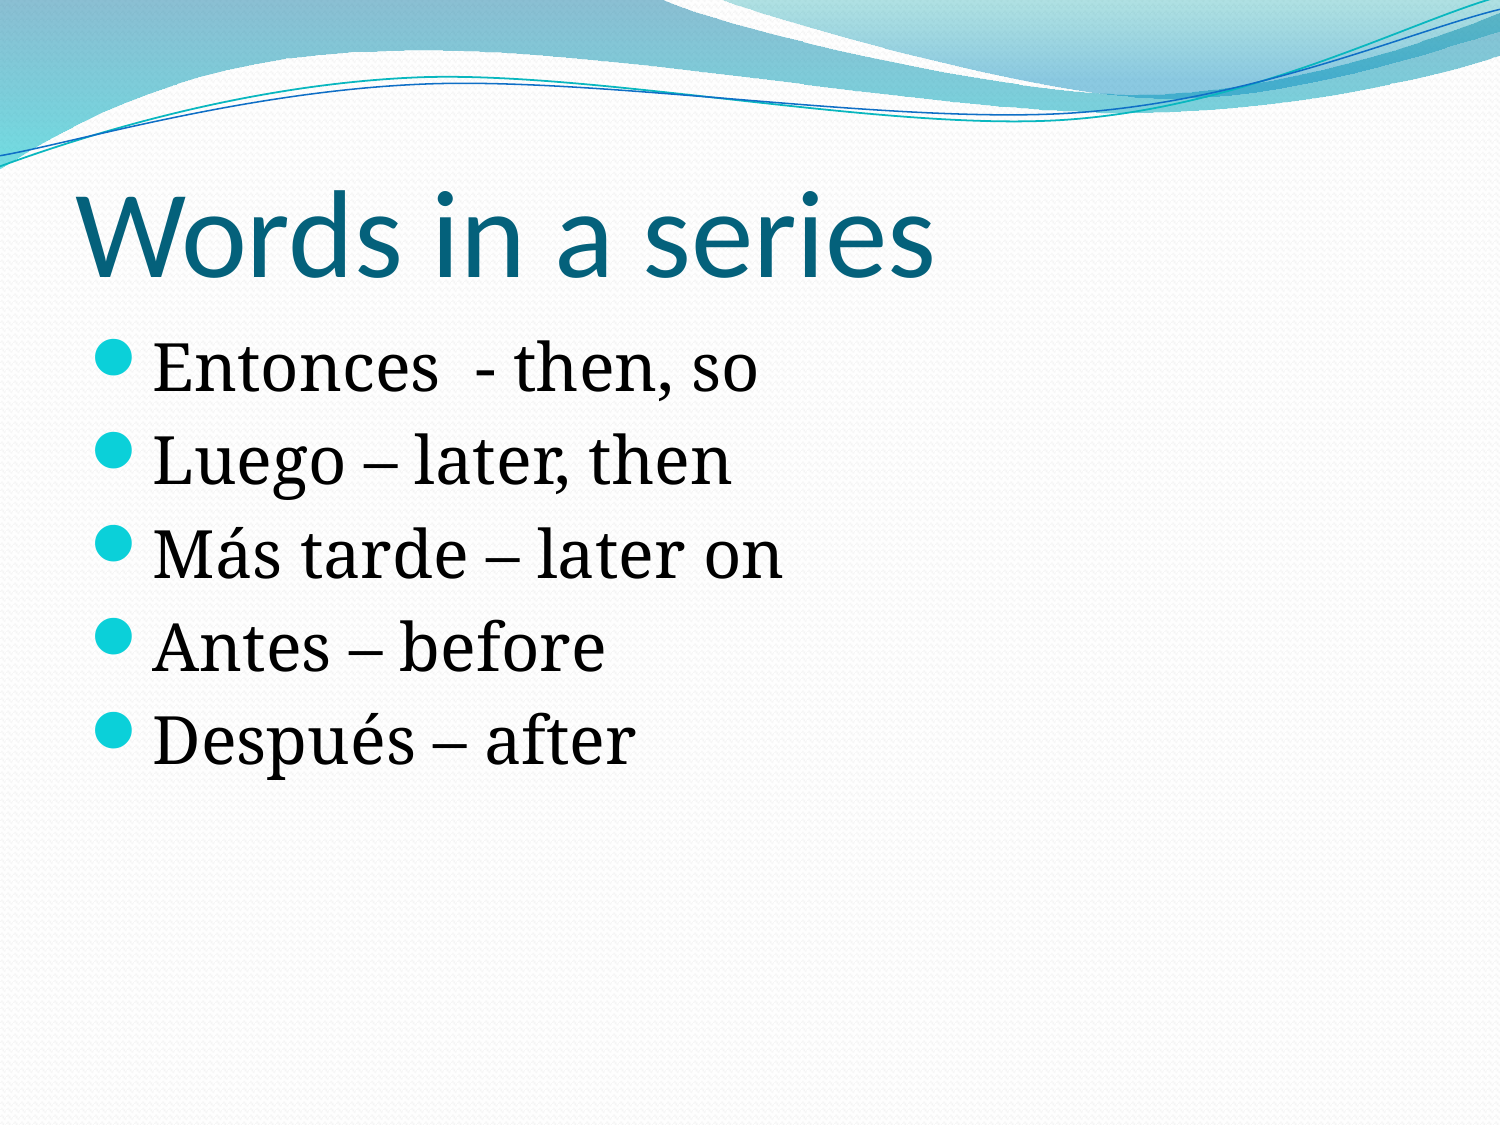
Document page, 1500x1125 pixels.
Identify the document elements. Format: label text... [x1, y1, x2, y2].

list Entonces - then, so Luego – later, then Más tarde – later on Antes – before Después – after [75, 317, 1425, 1038]
title Words in a series [75, 115, 1425, 303]
